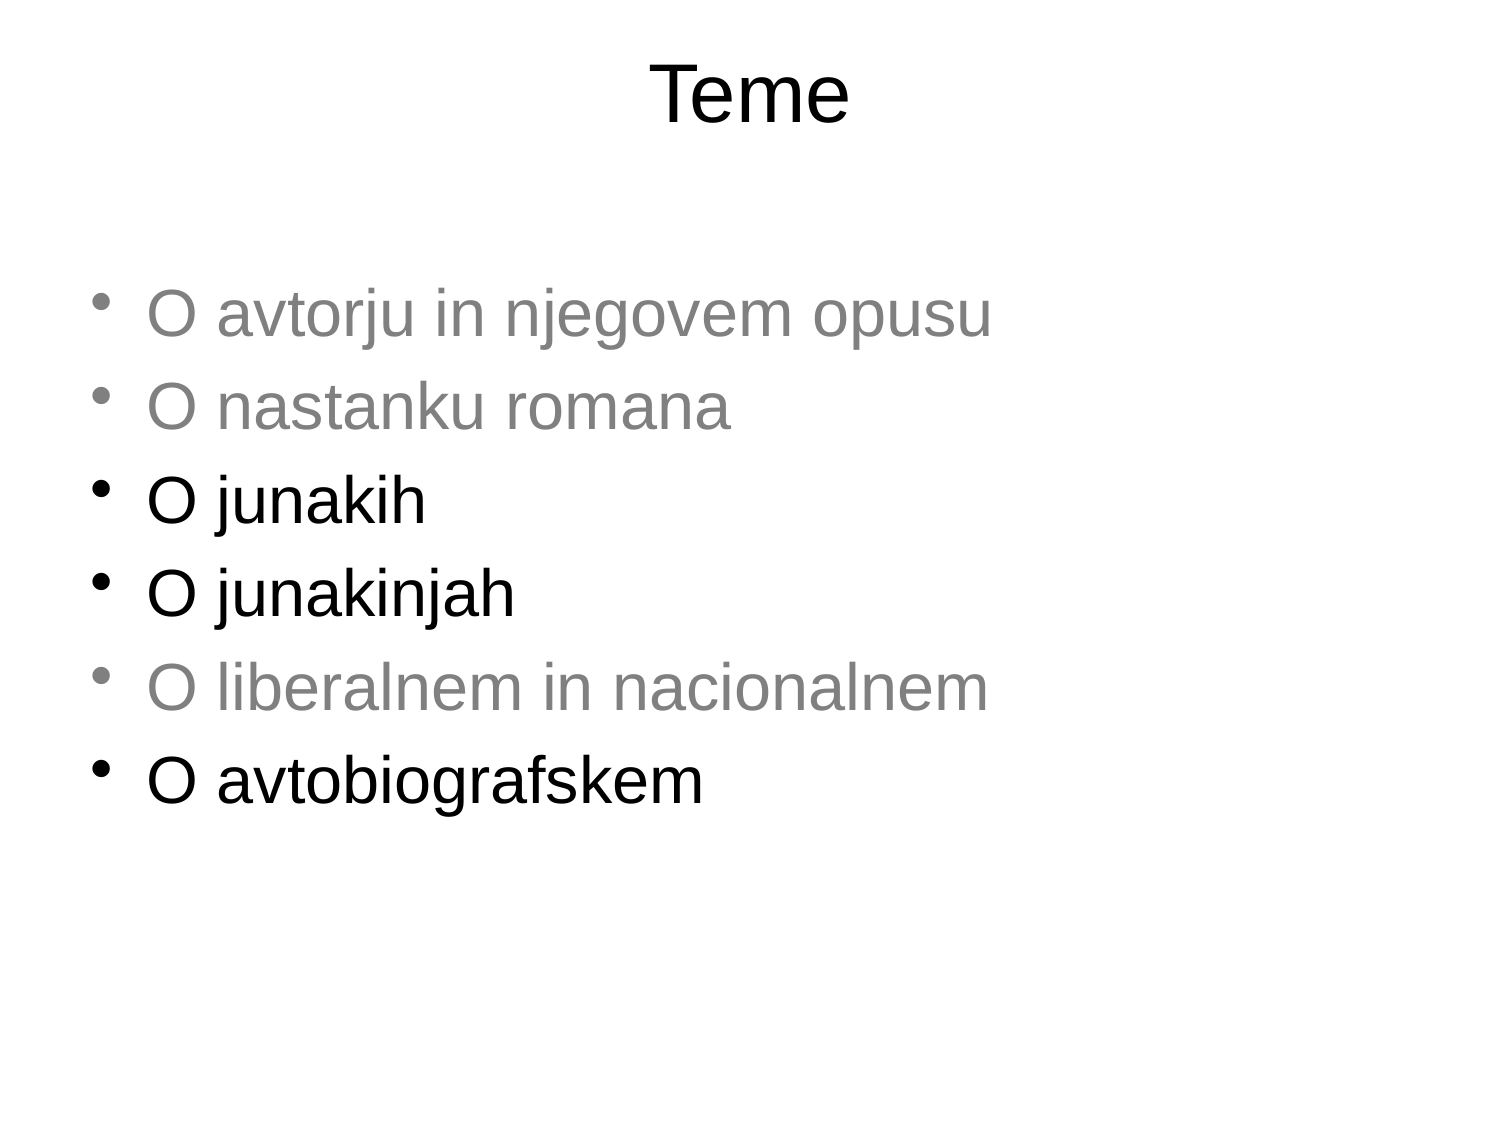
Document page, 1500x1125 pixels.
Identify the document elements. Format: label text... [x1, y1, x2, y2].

list O avtorju in njegovem opusu O nastanku romana O junakih O junakinjah O liberalnem in nacionalnem O avtobiografskem [74, 262, 1426, 1006]
title Teme [74, 44, 1426, 233]
